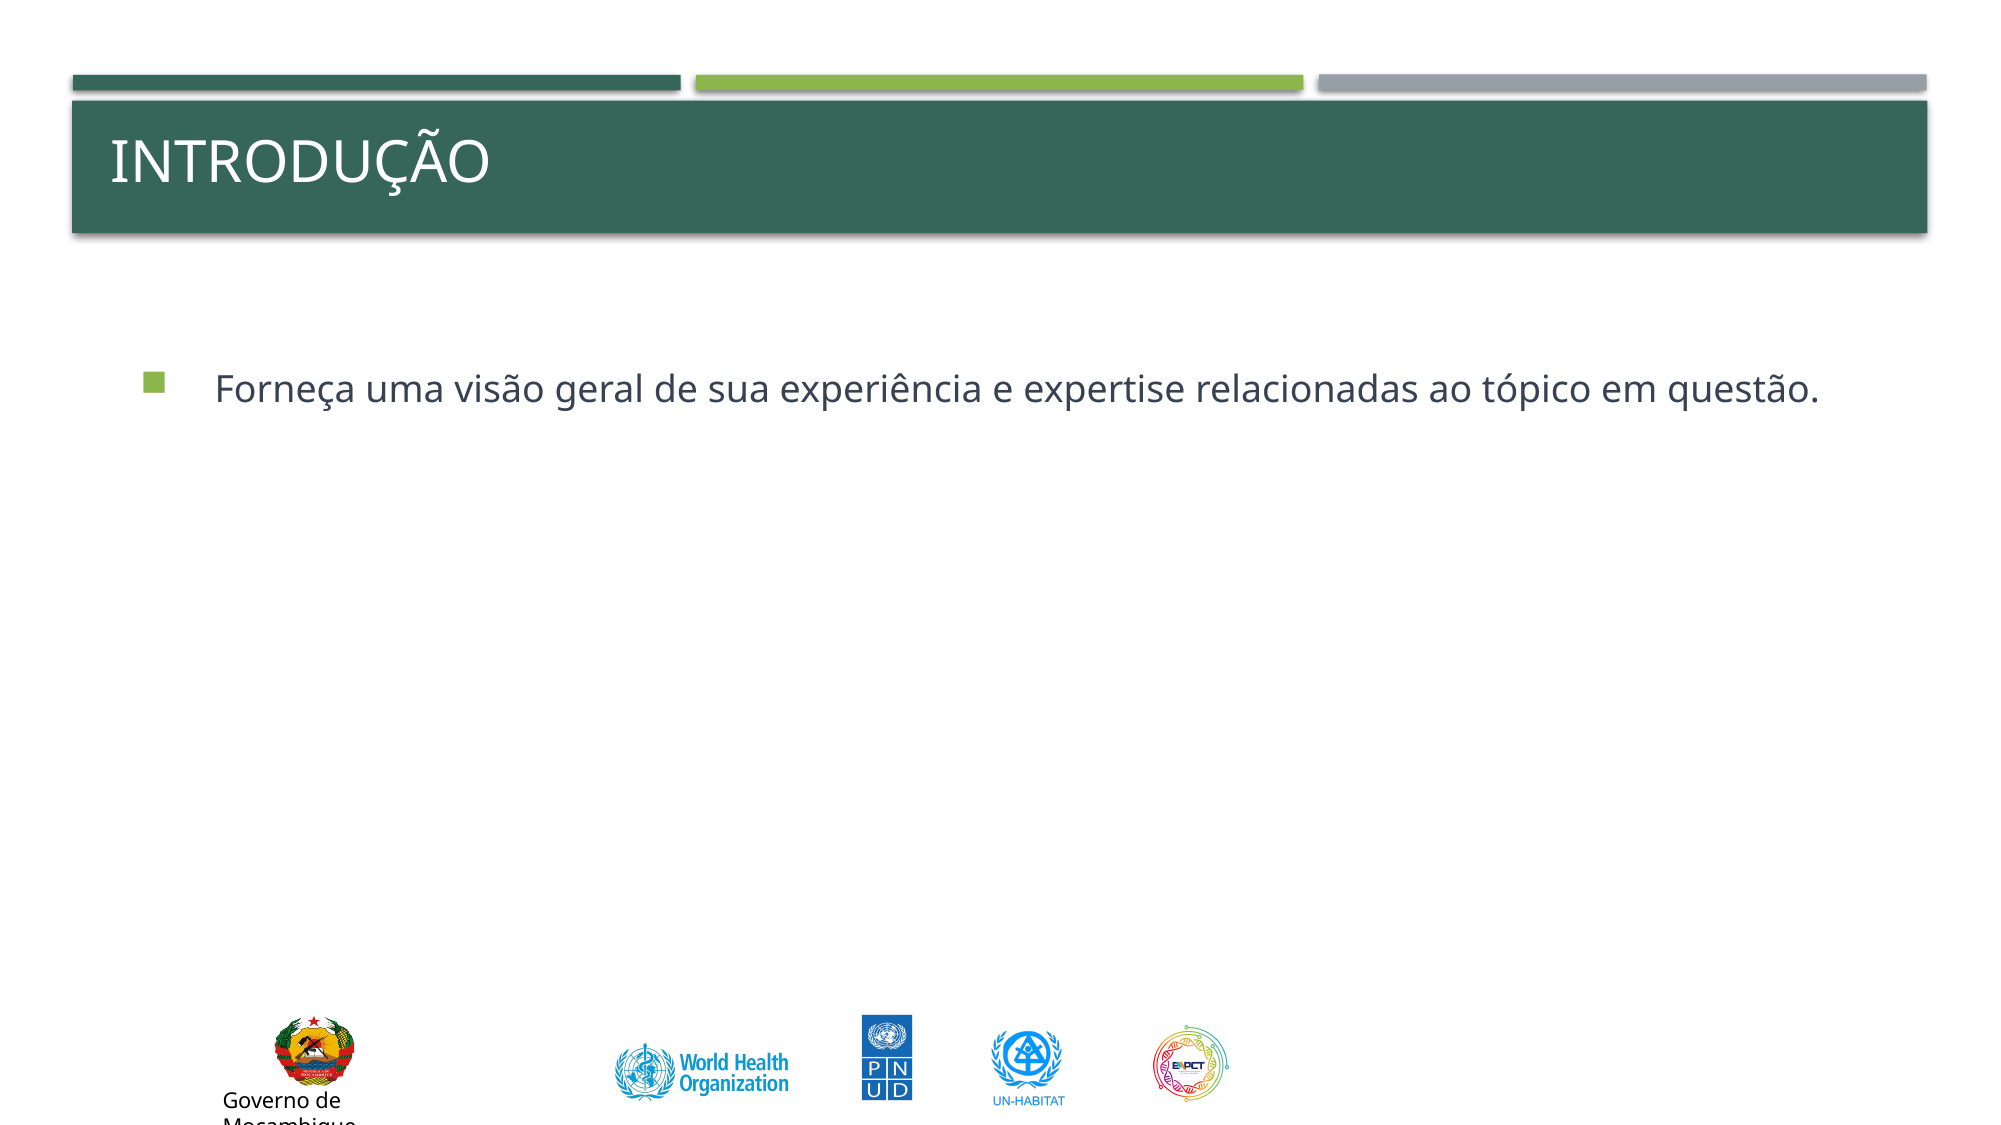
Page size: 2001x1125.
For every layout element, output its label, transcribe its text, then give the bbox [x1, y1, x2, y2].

picture [1153, 1025, 1229, 1102]
list Forneça uma visão geral de sua experiência e expertise relacionadas ao tópico em questão. [95, 357, 1905, 962]
picture [274, 1015, 355, 1086]
title Introdução [95, 80, 1905, 248]
picture [614, 1019, 789, 1125]
picture [985, 1025, 1071, 1111]
picture [837, 994, 937, 1121]
